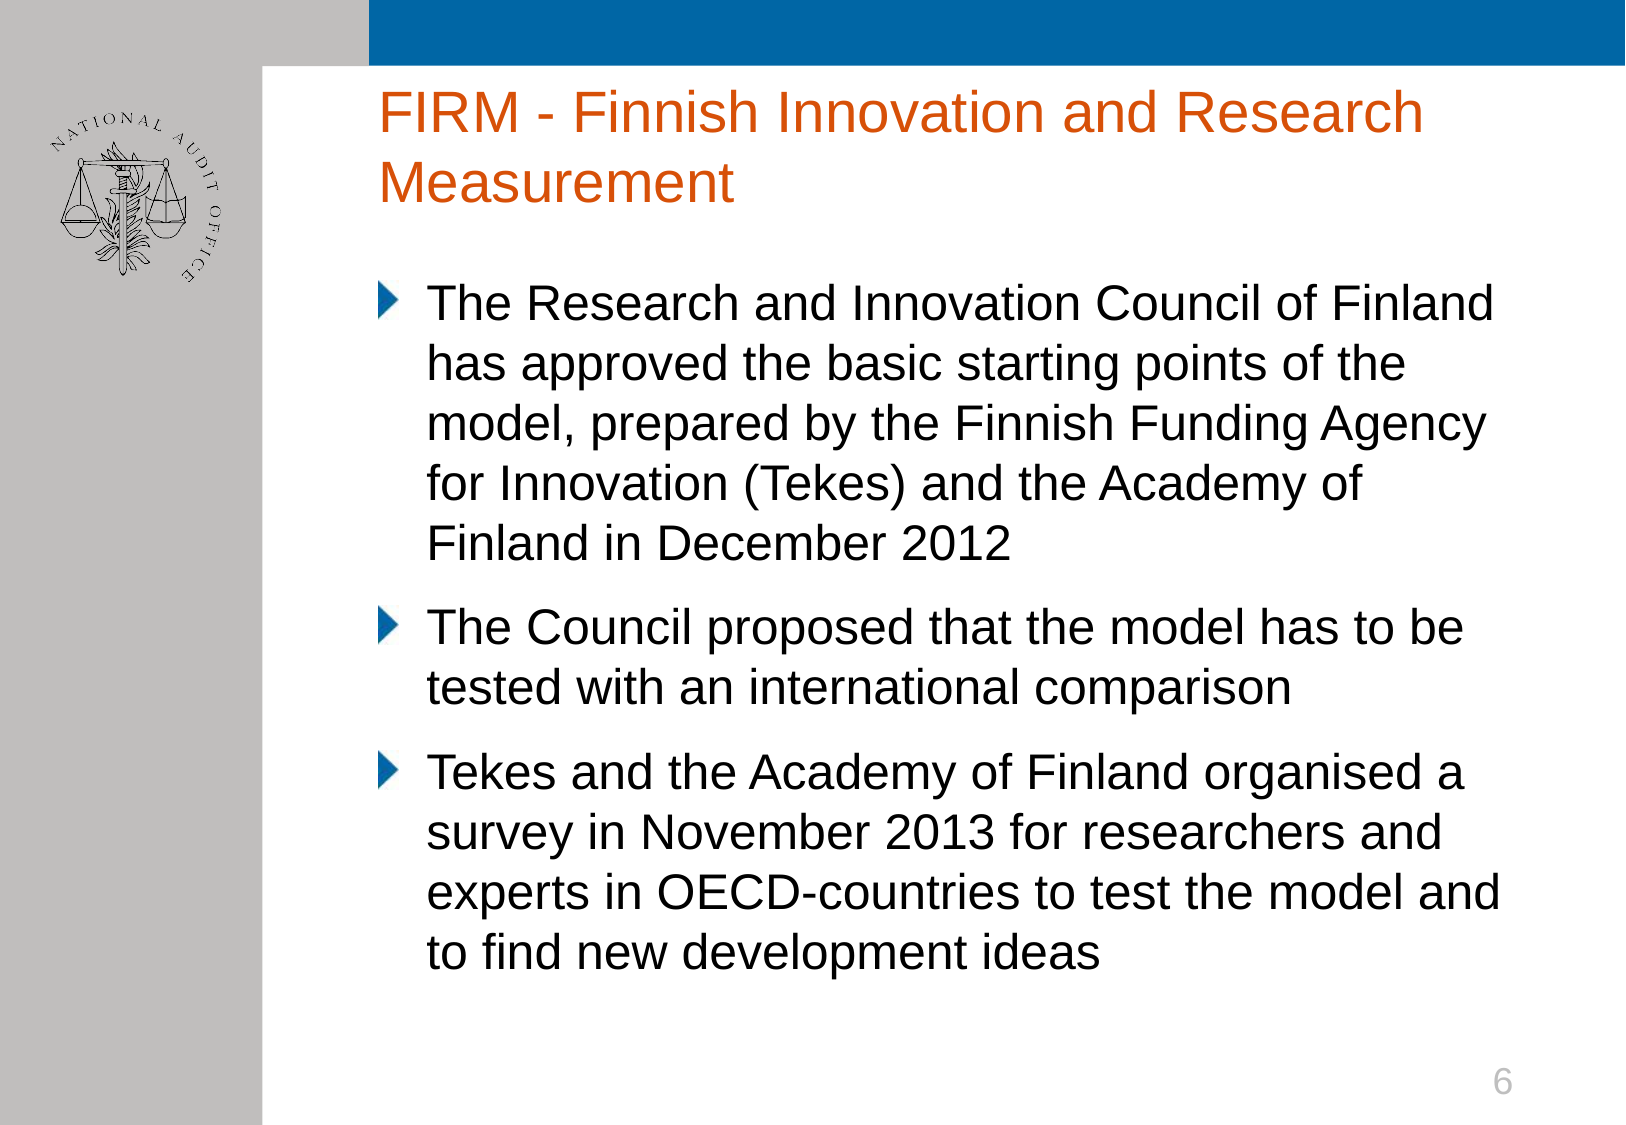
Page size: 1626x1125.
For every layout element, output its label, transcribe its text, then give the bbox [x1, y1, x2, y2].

picture [378, 750, 399, 790]
list The Research and Innovation Council of Finland has approved the basic starting points of the model, prepared by the Finnish Funding Agency for Innovation (Tekes) and the Academy of Finland in December 2012 The Council proposed that the model has to be tested with an international comparison Tekes and the Academy of Finland organised a survey in November 2013 for researchers and experts in OECD-countries to test the model and to find new development ideas [363, 262, 1544, 1005]
picture [378, 605, 399, 645]
slide_number 6 [1187, 1050, 1529, 1113]
picture [49, 111, 221, 283]
picture [378, 280, 399, 320]
title FIRM - Finnish Innovation and Research Measurement [363, 66, 1625, 220]
